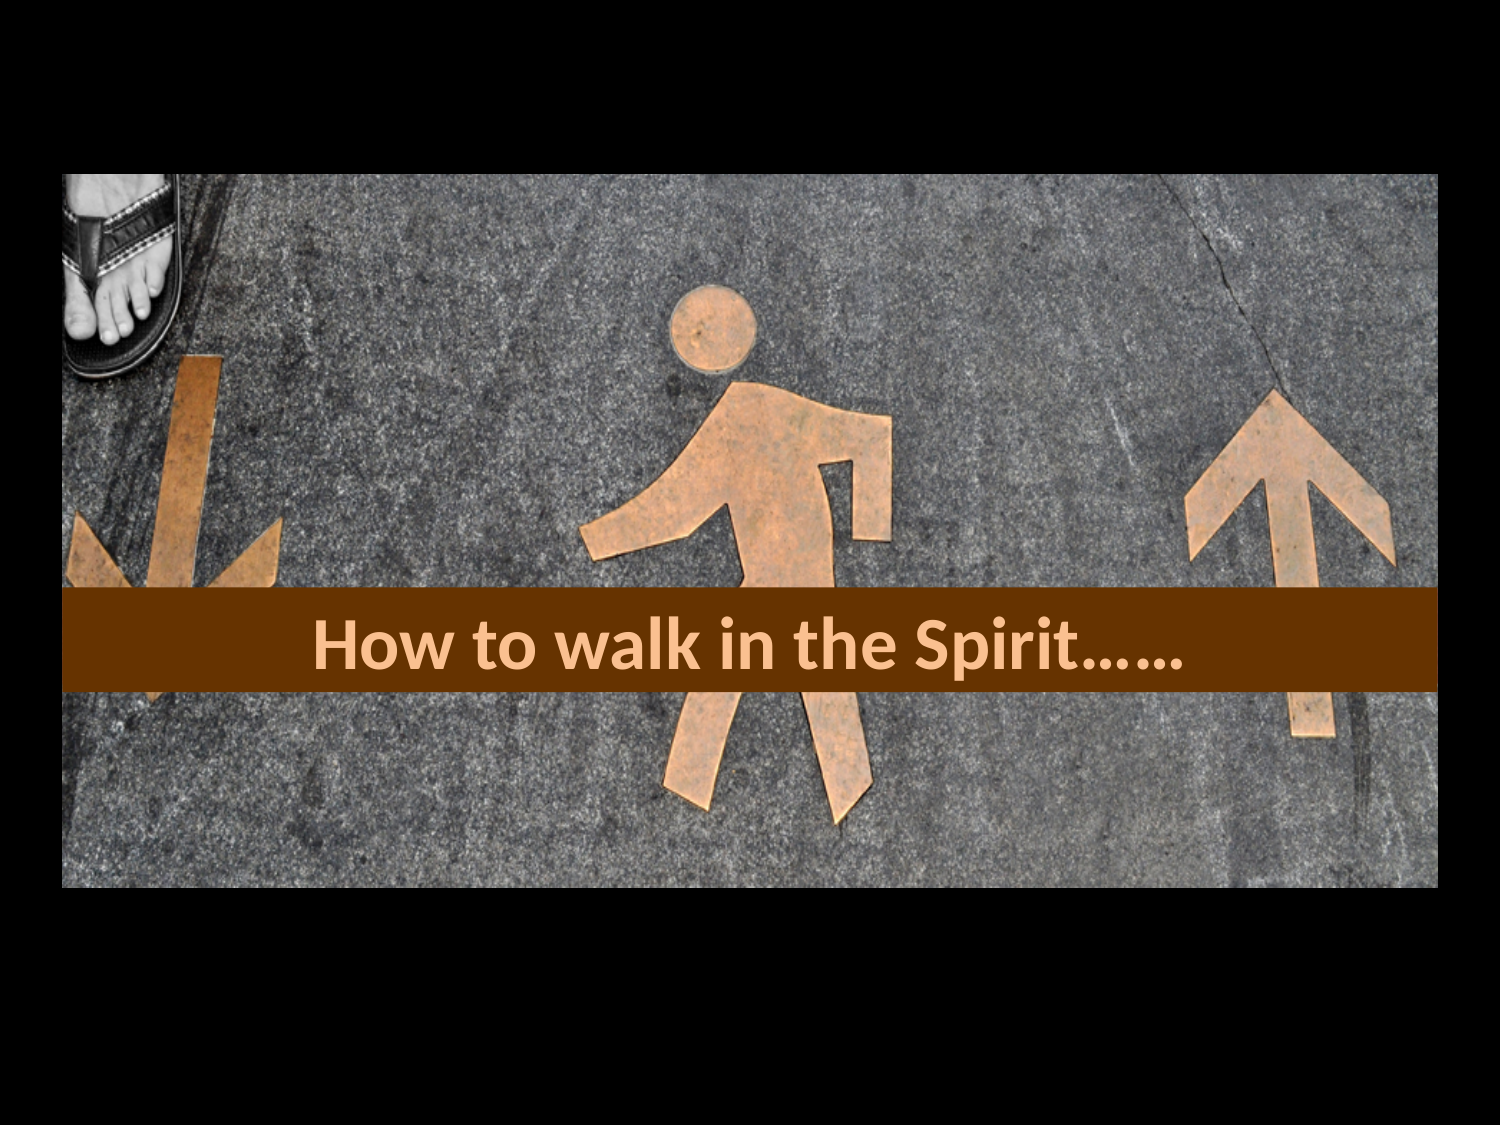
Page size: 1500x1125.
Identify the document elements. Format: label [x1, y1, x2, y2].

picture [62, 174, 1438, 888]
